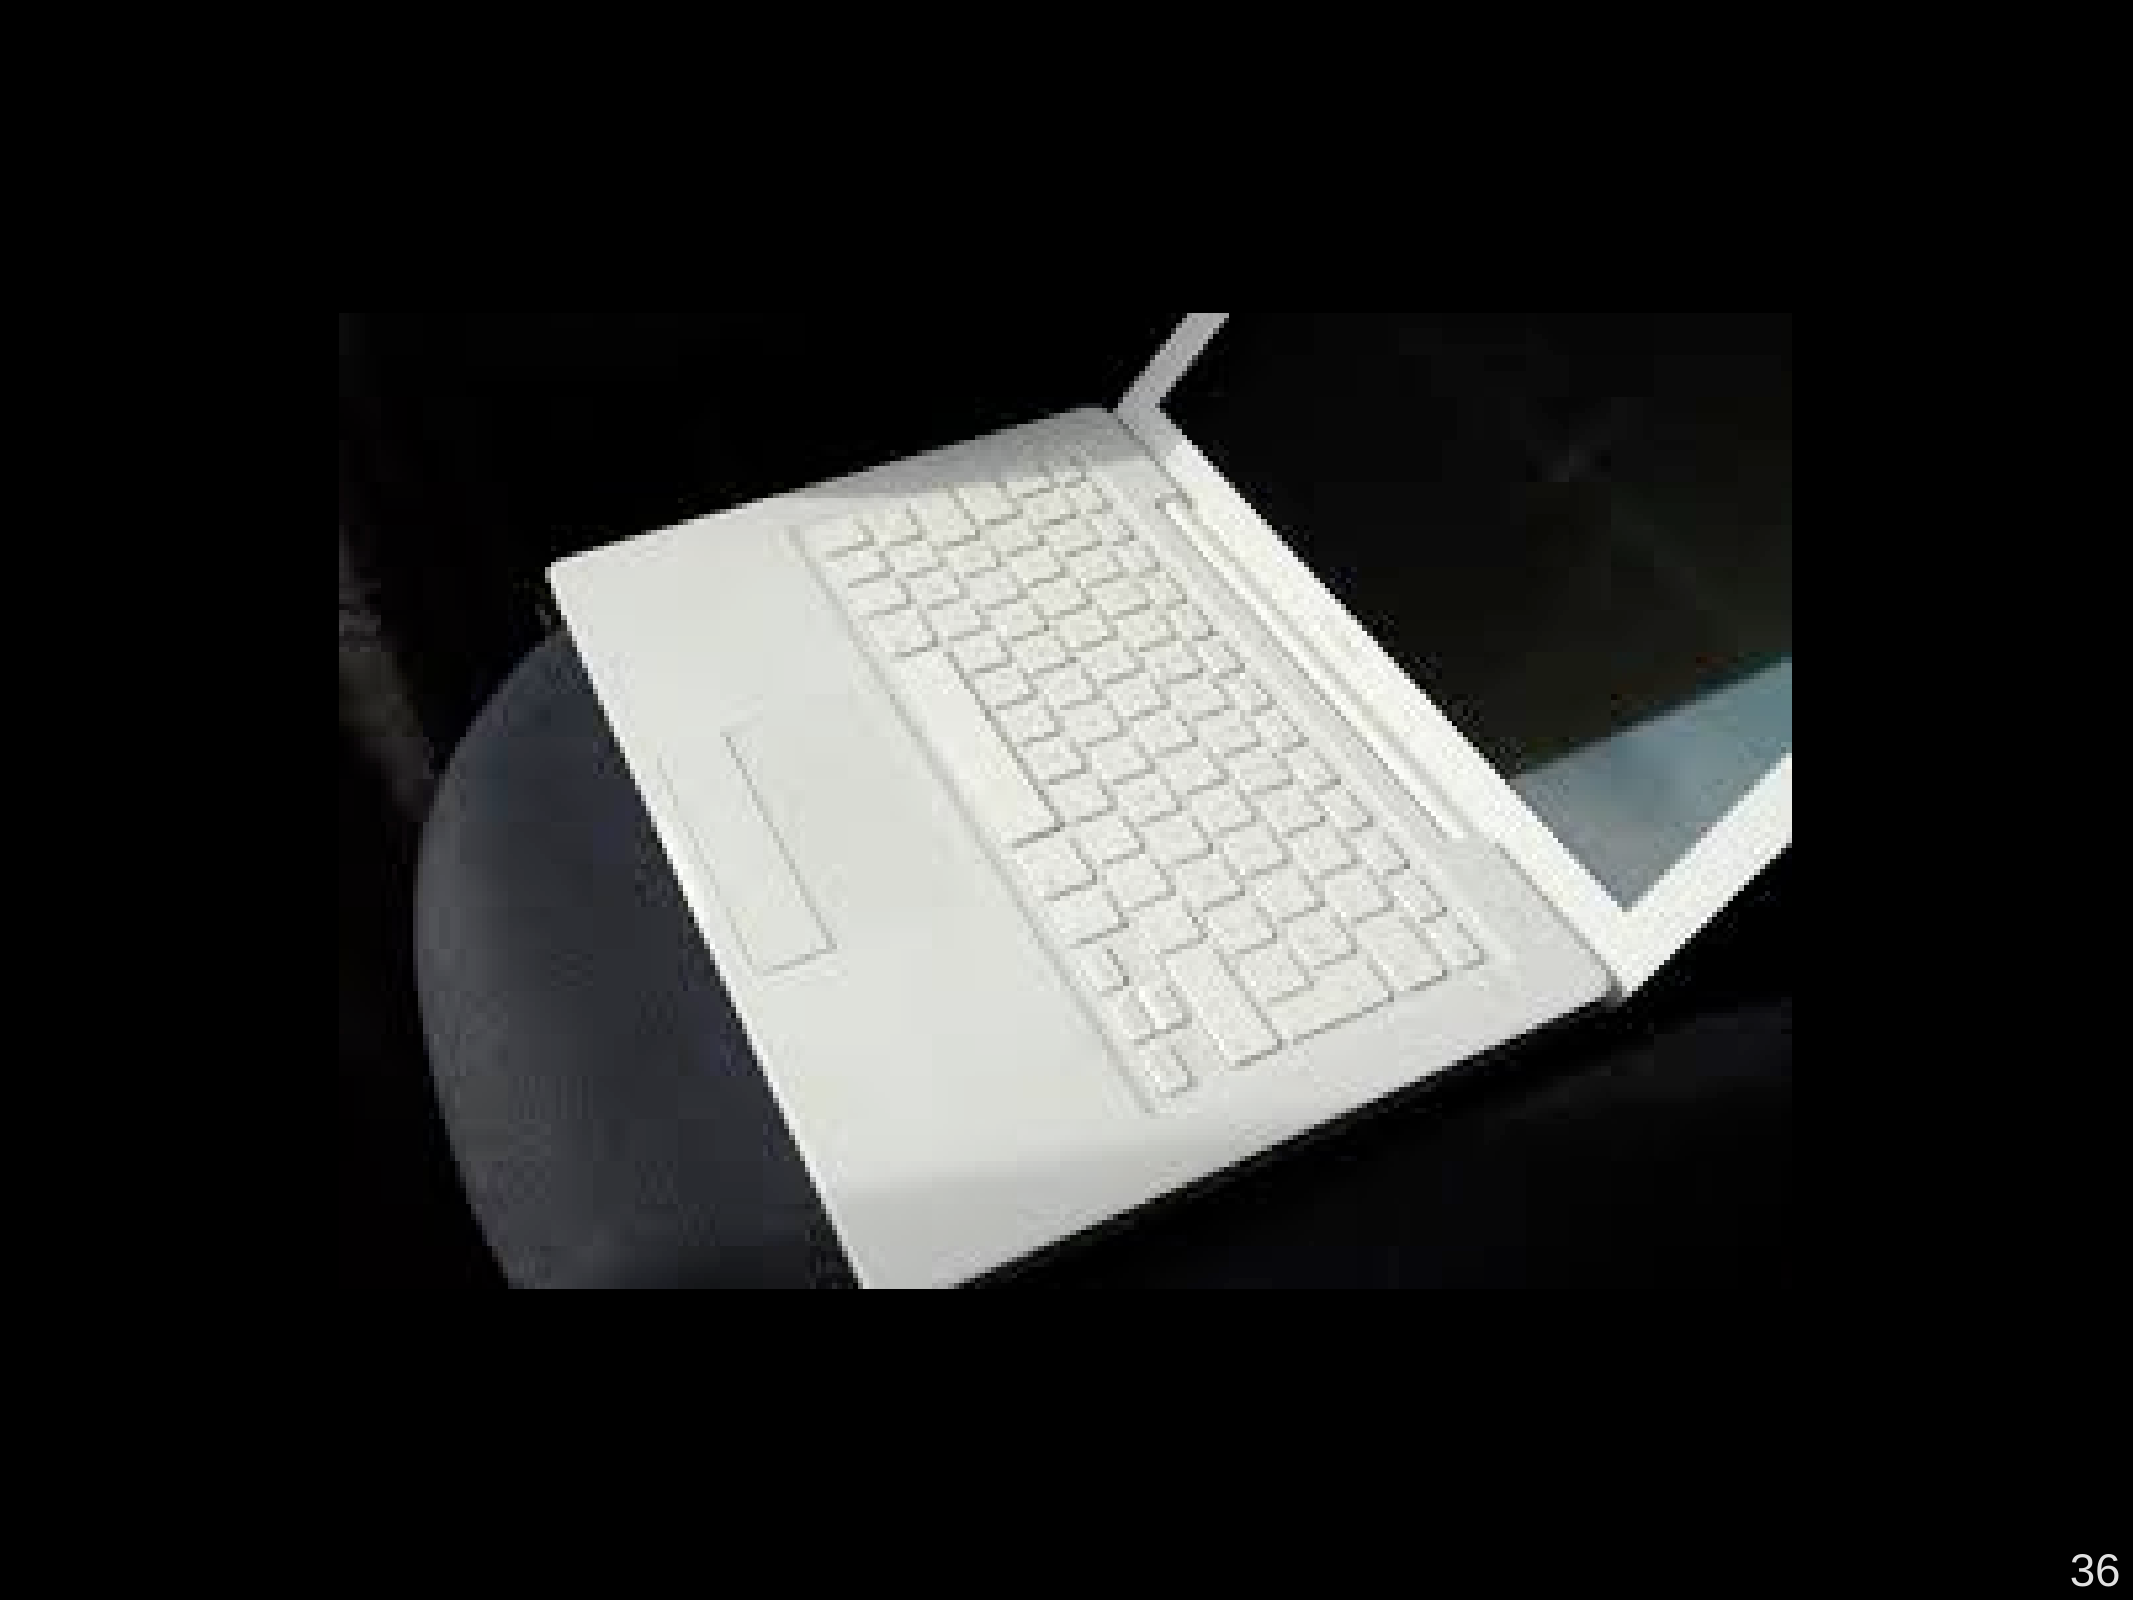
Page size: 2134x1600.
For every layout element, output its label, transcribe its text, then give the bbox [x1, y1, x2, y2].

picture [339, 312, 1792, 1289]
text_box 36 [2036, 1535, 2128, 1600]
